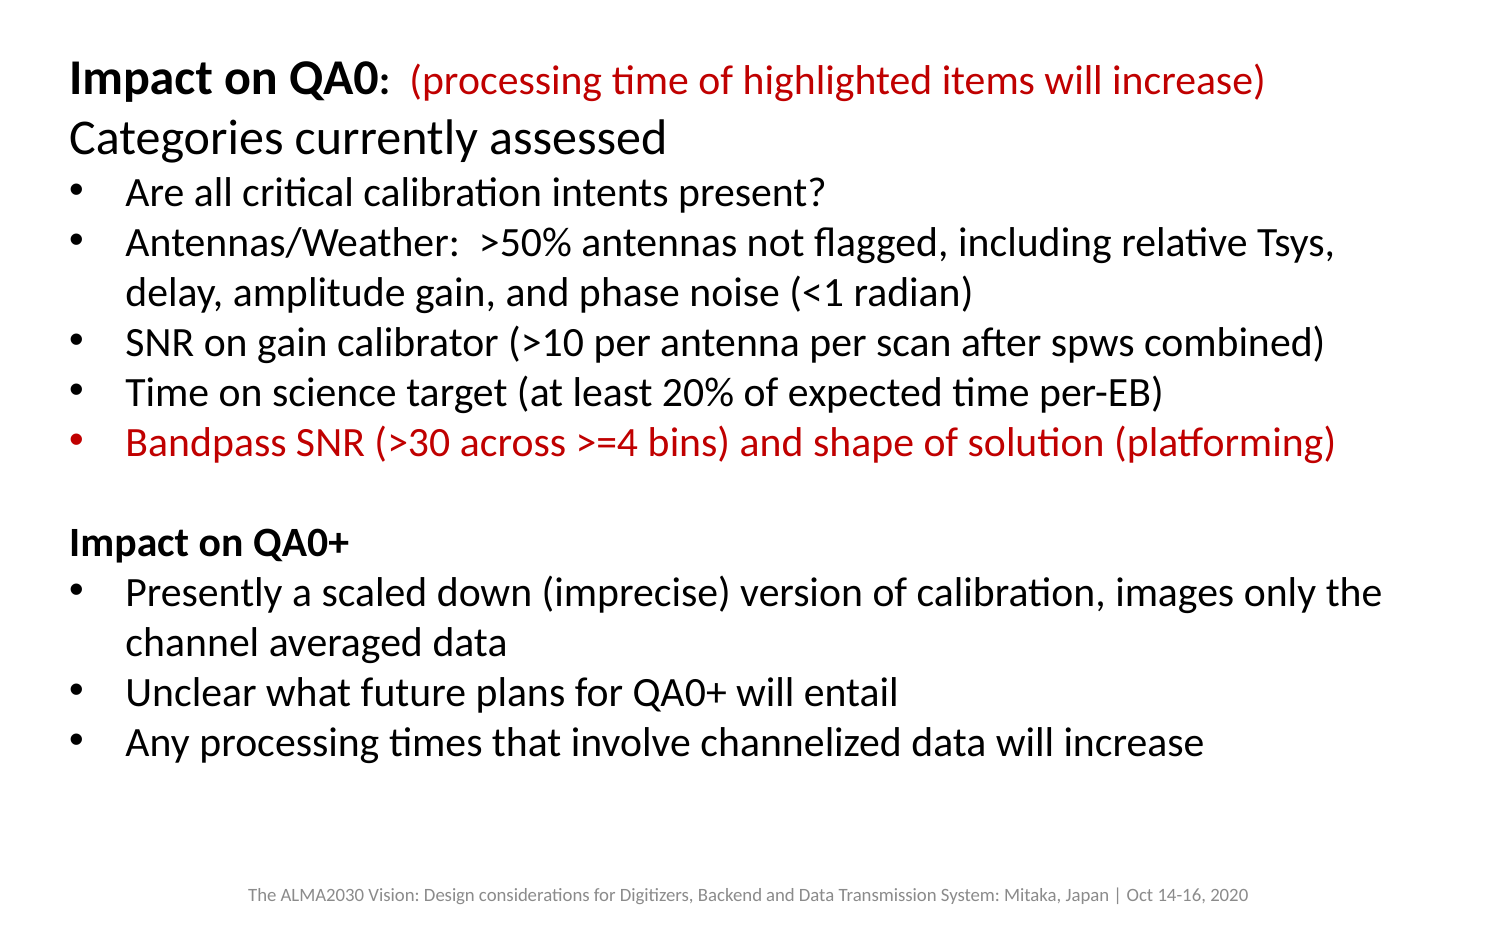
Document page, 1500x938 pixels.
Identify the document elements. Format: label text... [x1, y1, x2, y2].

footer The ALMA2030 Vision: Design considerations for Digitizers, Backend and Data Transmission System: Mitaka, Japan | Oct 14-16, 2020 [220, 868, 1276, 919]
text_box Impact on QA0: (processing time of highlighted items will increase) Categories currently assessed Are all critical calibration intents present? Antennas/Weather: >50% antennas not flagged, including relative Tsys, delay, amplitude gain, and phase noise (<1 radian) SNR on gain calibrator (>10 per antenna per scan after spws combined) Time on science target (at least 20% of expected time per-EB) Bandpass SNR (>30 across >=4 bins) and shape of solution (platforming) Impact on QA0+ Presently a scaled down (imprecise) version of calibration, images only the channel averaged data Unclear what future plans for QA0+ will entail Any processing times that involve channelized data will increase [54, 36, 1418, 802]
